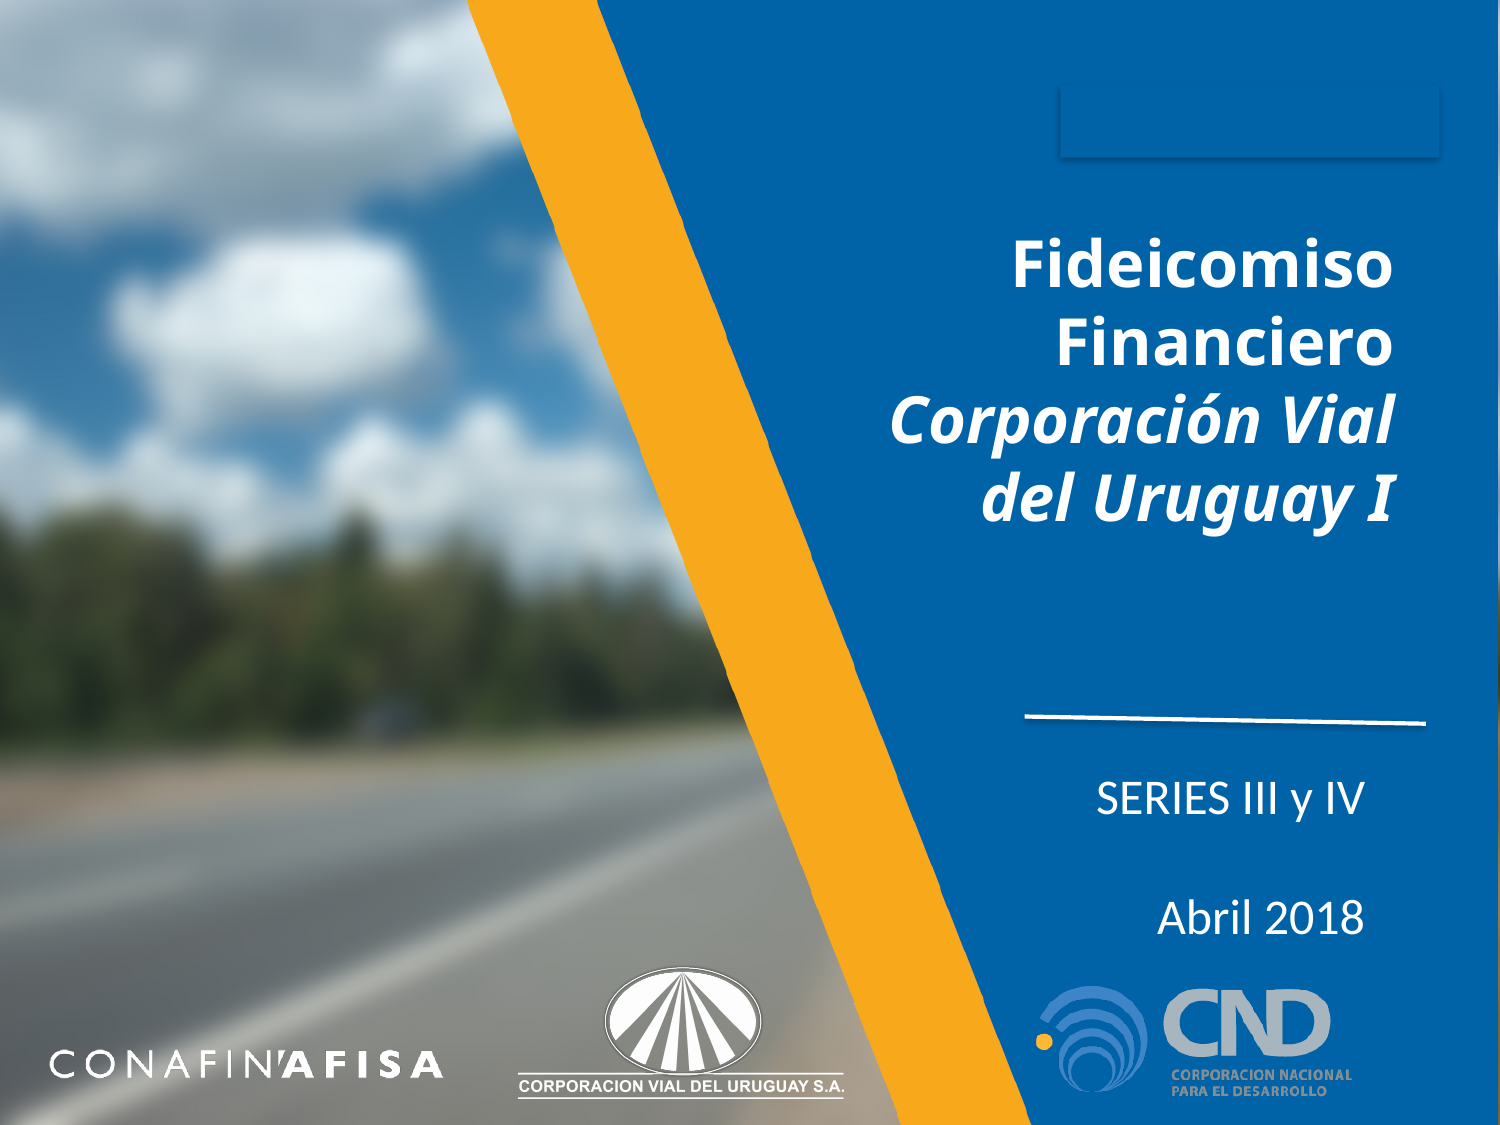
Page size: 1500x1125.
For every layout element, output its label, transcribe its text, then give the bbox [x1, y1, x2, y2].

title Fideicomiso Financiero Corporación Vial del Uruguay I [799, 214, 1410, 543]
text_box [1024, 716, 1427, 724]
picture [0, 0, 1500, 1125]
text_box SERIES III y IV Abril 2018 [1070, 757, 1380, 952]
